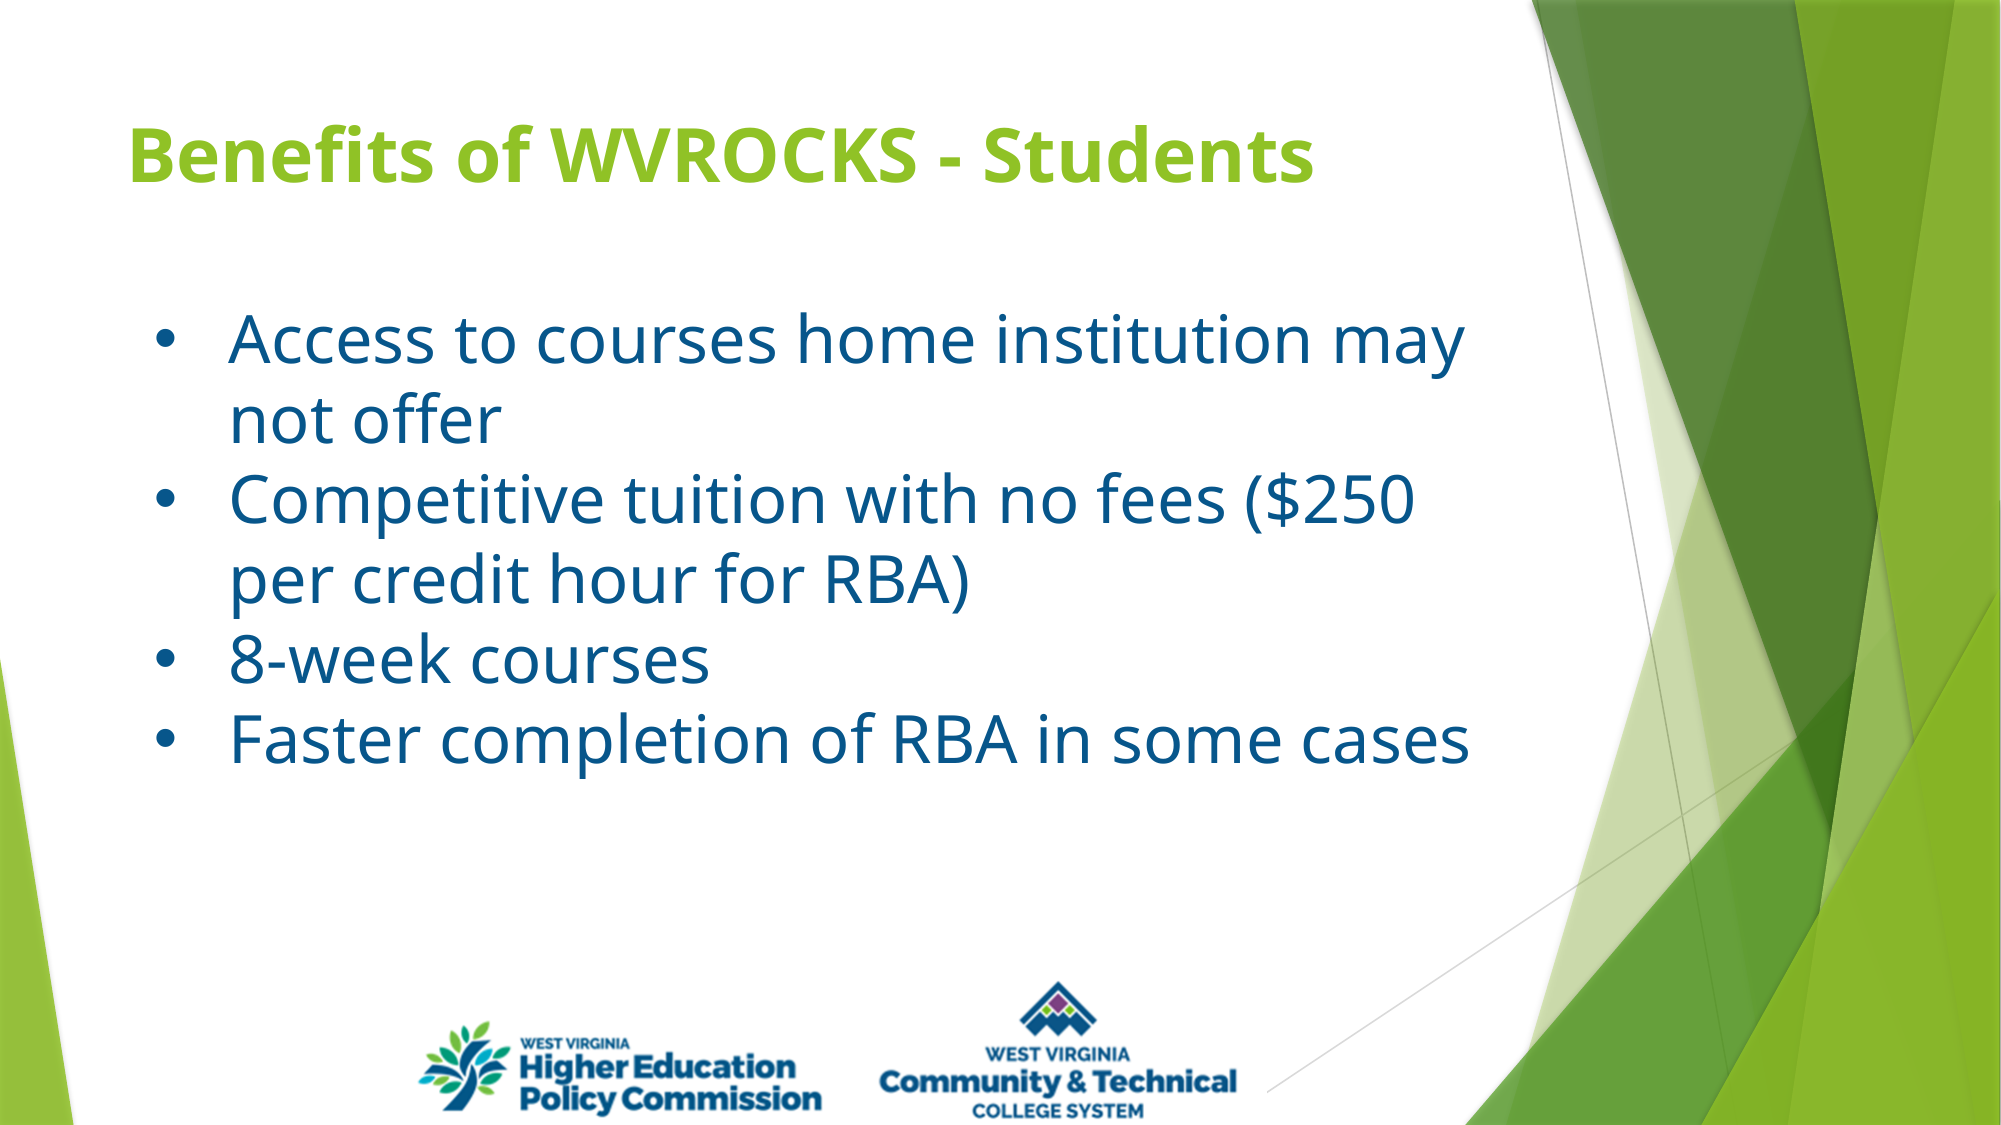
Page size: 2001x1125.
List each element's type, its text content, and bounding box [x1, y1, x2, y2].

title Benefits of WVROCKS - Students [111, 99, 1582, 317]
text_box Access to courses home institution may not offer Competitive tuition with no fees ($250 per credit hour for RBA) 8-week courses Faster completion of RBA in some cases [139, 289, 1494, 830]
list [365, 972, 1267, 1125]
